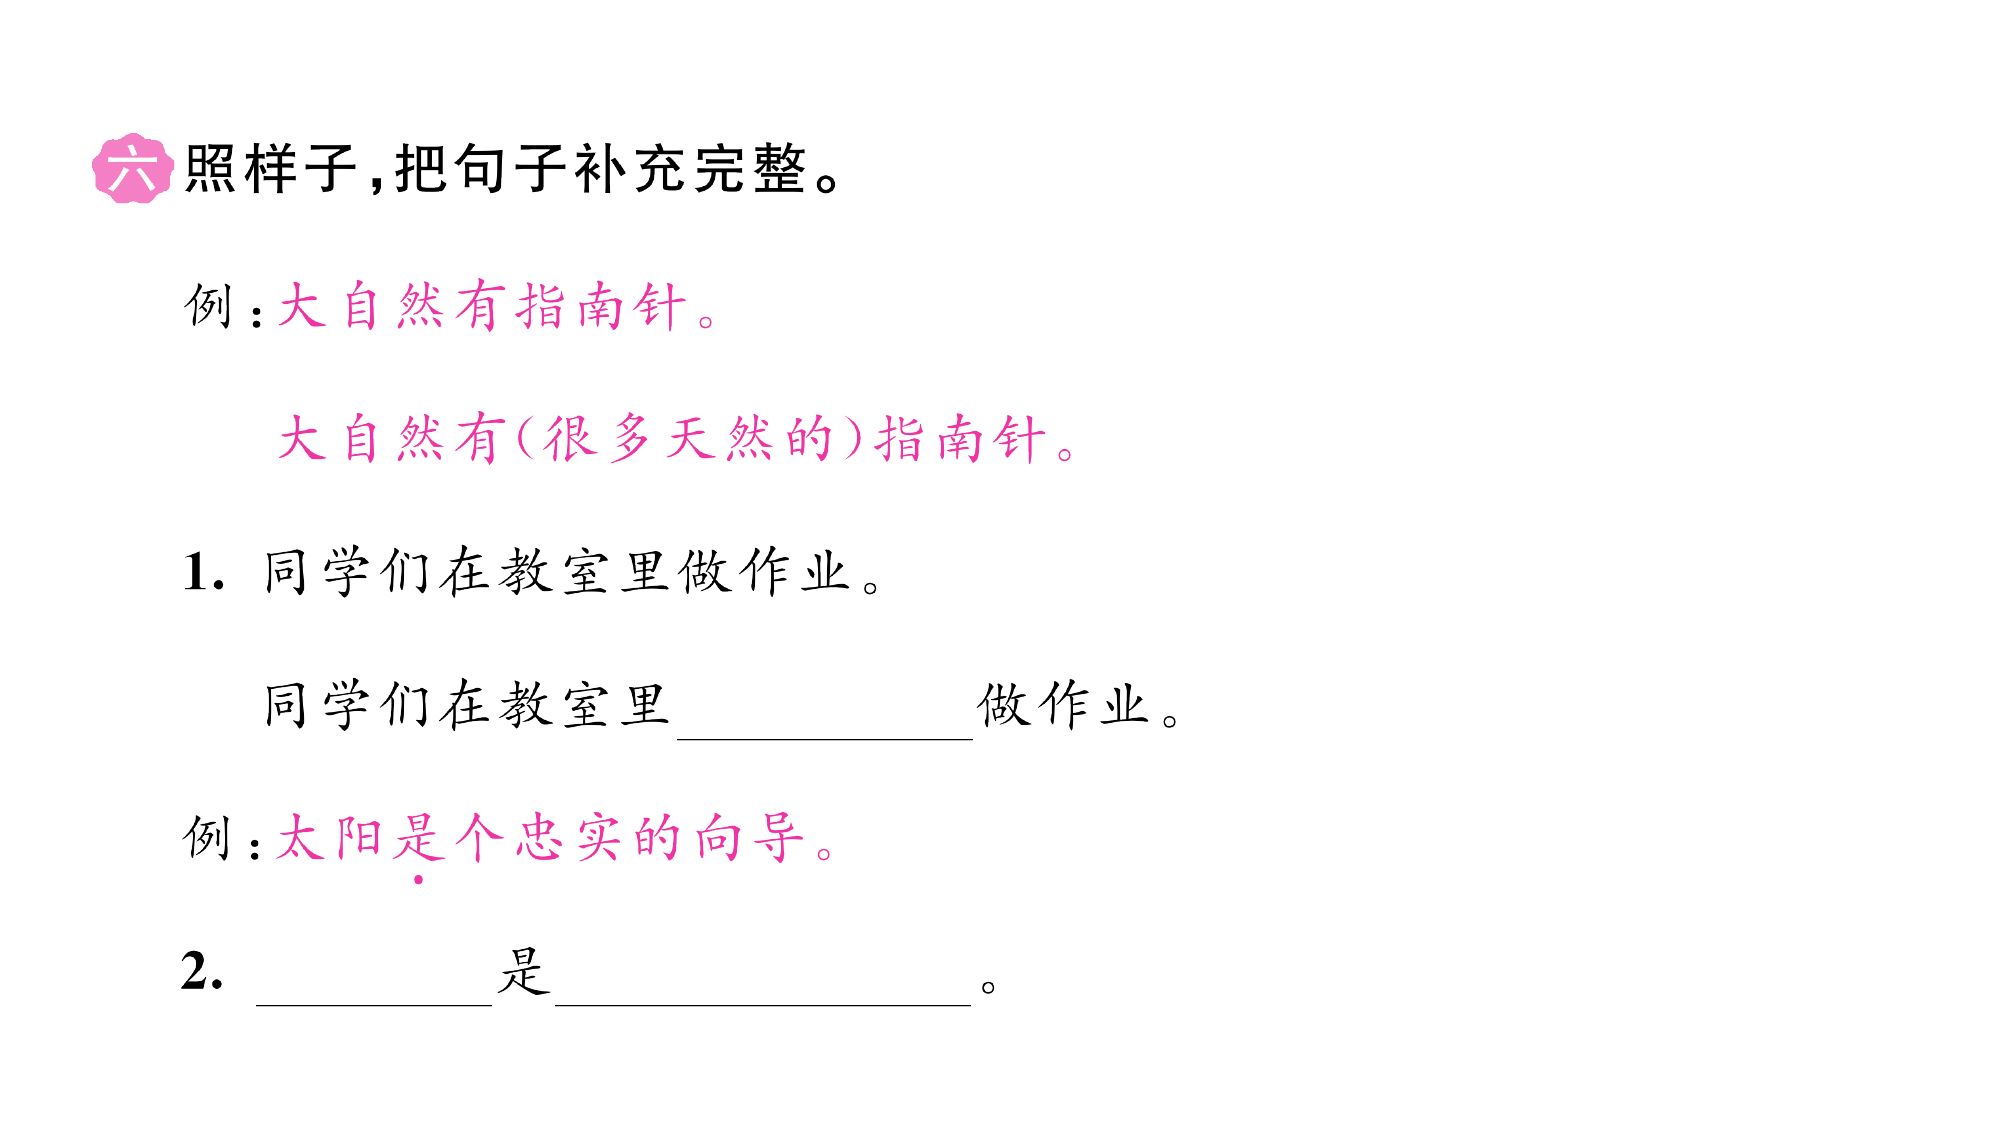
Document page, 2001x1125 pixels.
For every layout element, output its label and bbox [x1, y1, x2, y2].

picture [88, 118, 2000, 1051]
